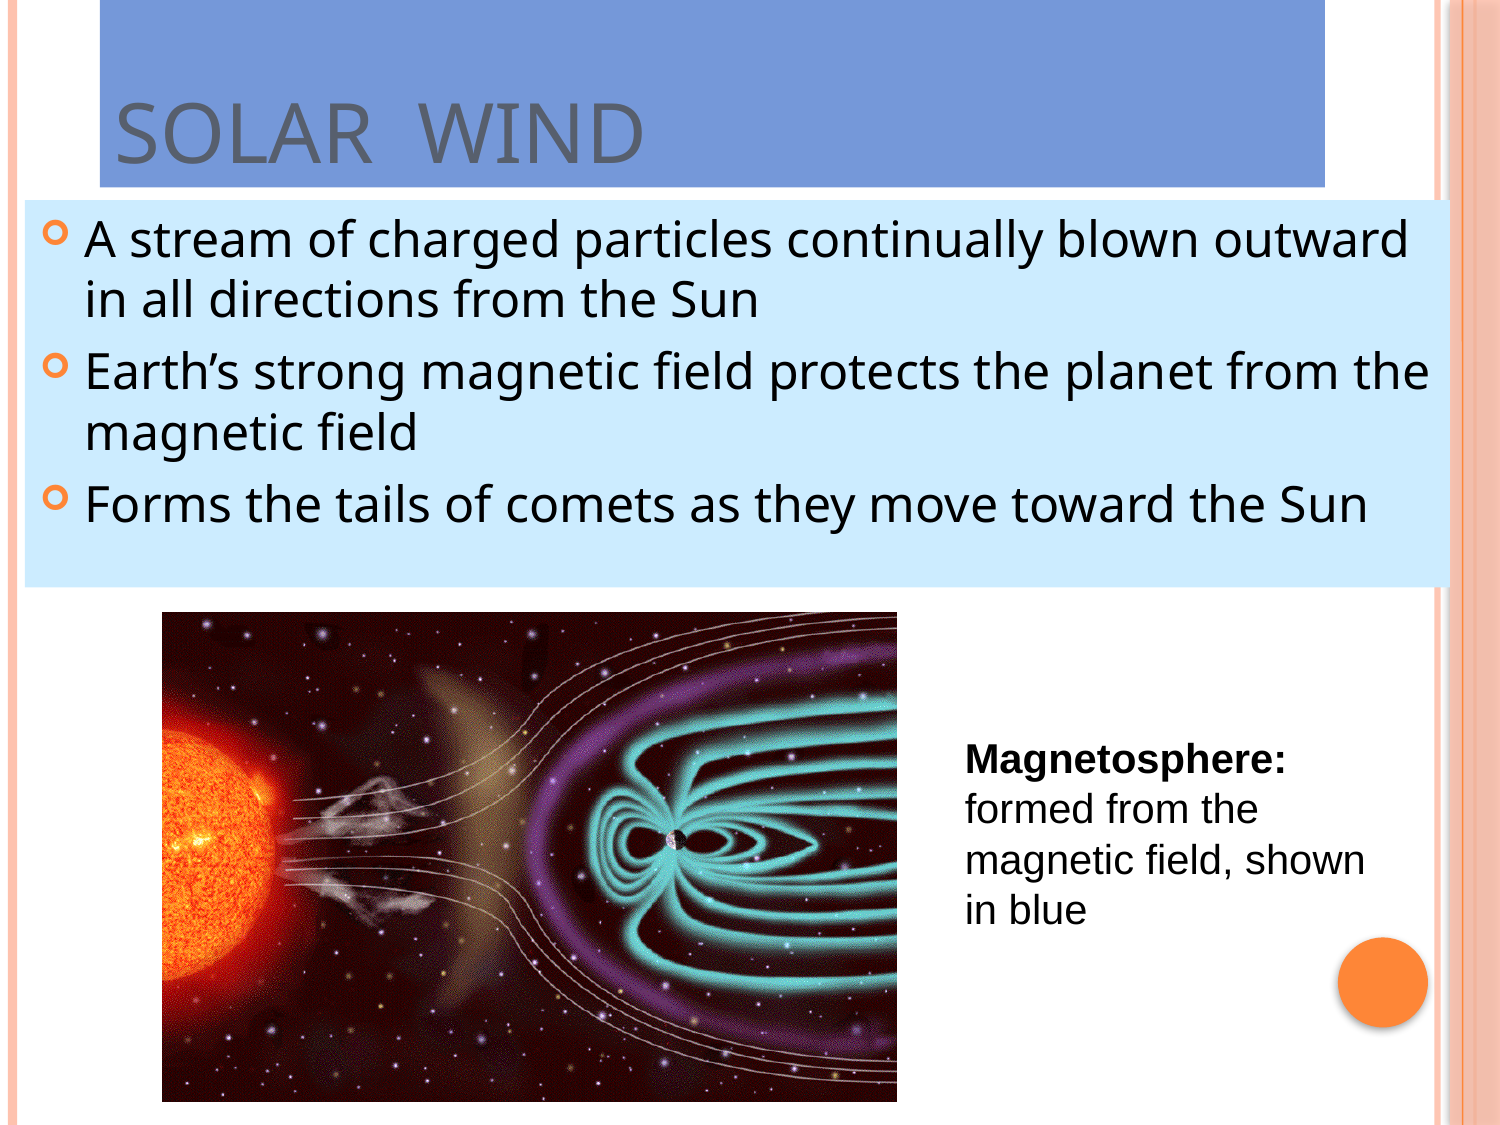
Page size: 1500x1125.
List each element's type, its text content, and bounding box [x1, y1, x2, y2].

text_box Magnetosphere: formed from the magnetic field, shown in blue [950, 724, 1425, 940]
title Solar Wind [99, 0, 1325, 188]
picture [161, 611, 898, 1103]
list A stream of charged particles continually blown outward in all directions from the Sun Earth’s strong magnetic field protects the planet from the magnetic field Forms the tails of comets as they move toward the Sun [24, 200, 1450, 588]
